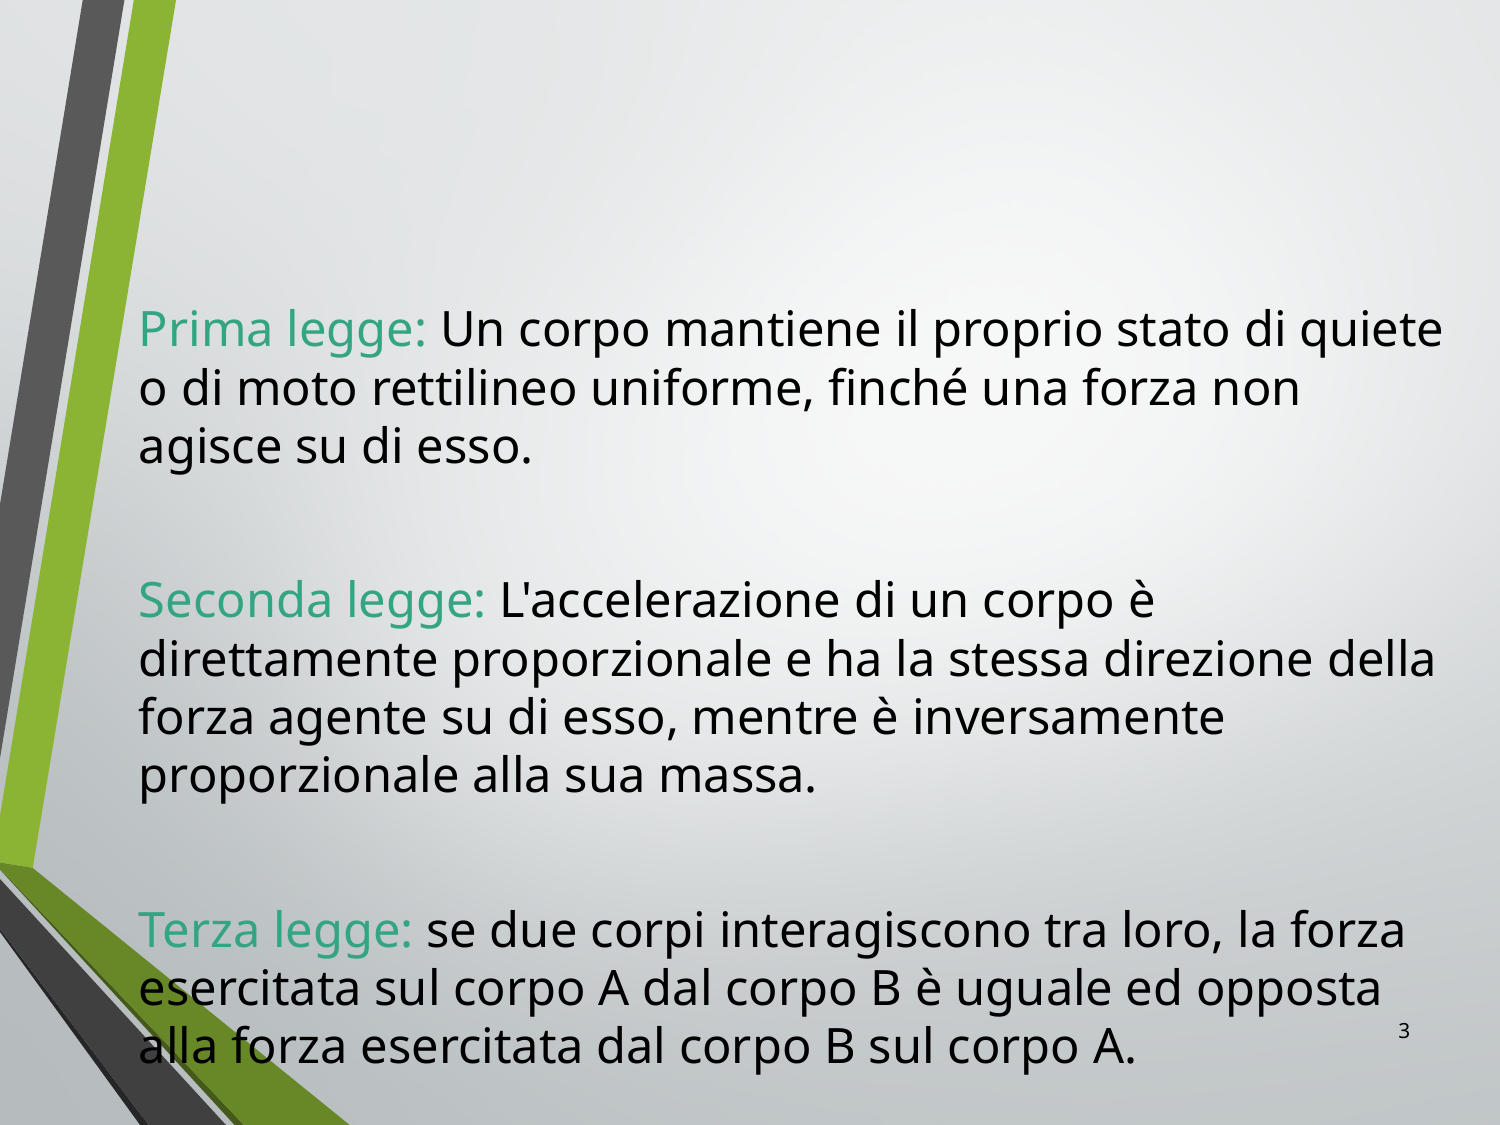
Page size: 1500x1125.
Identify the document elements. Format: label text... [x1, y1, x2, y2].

slide_number 3 [1354, 1001, 1425, 1062]
list Prima legge: Un corpo mantiene il proprio stato di quiete o di moto rettilineo uniforme, finché una forza non agisce su di esso. Seconda legge: L'accelerazione di un corpo è direttamente proporzionale e ha la stessa direzione della forza agente su di esso, mentre è inversamente proporzionale alla sua massa. Terza legge: se due corpi interagiscono tra loro, la forza esercitata sul corpo A dal corpo B è uguale ed opposta alla forza esercitata dal corpo B sul corpo A. [123, 290, 1474, 1083]
